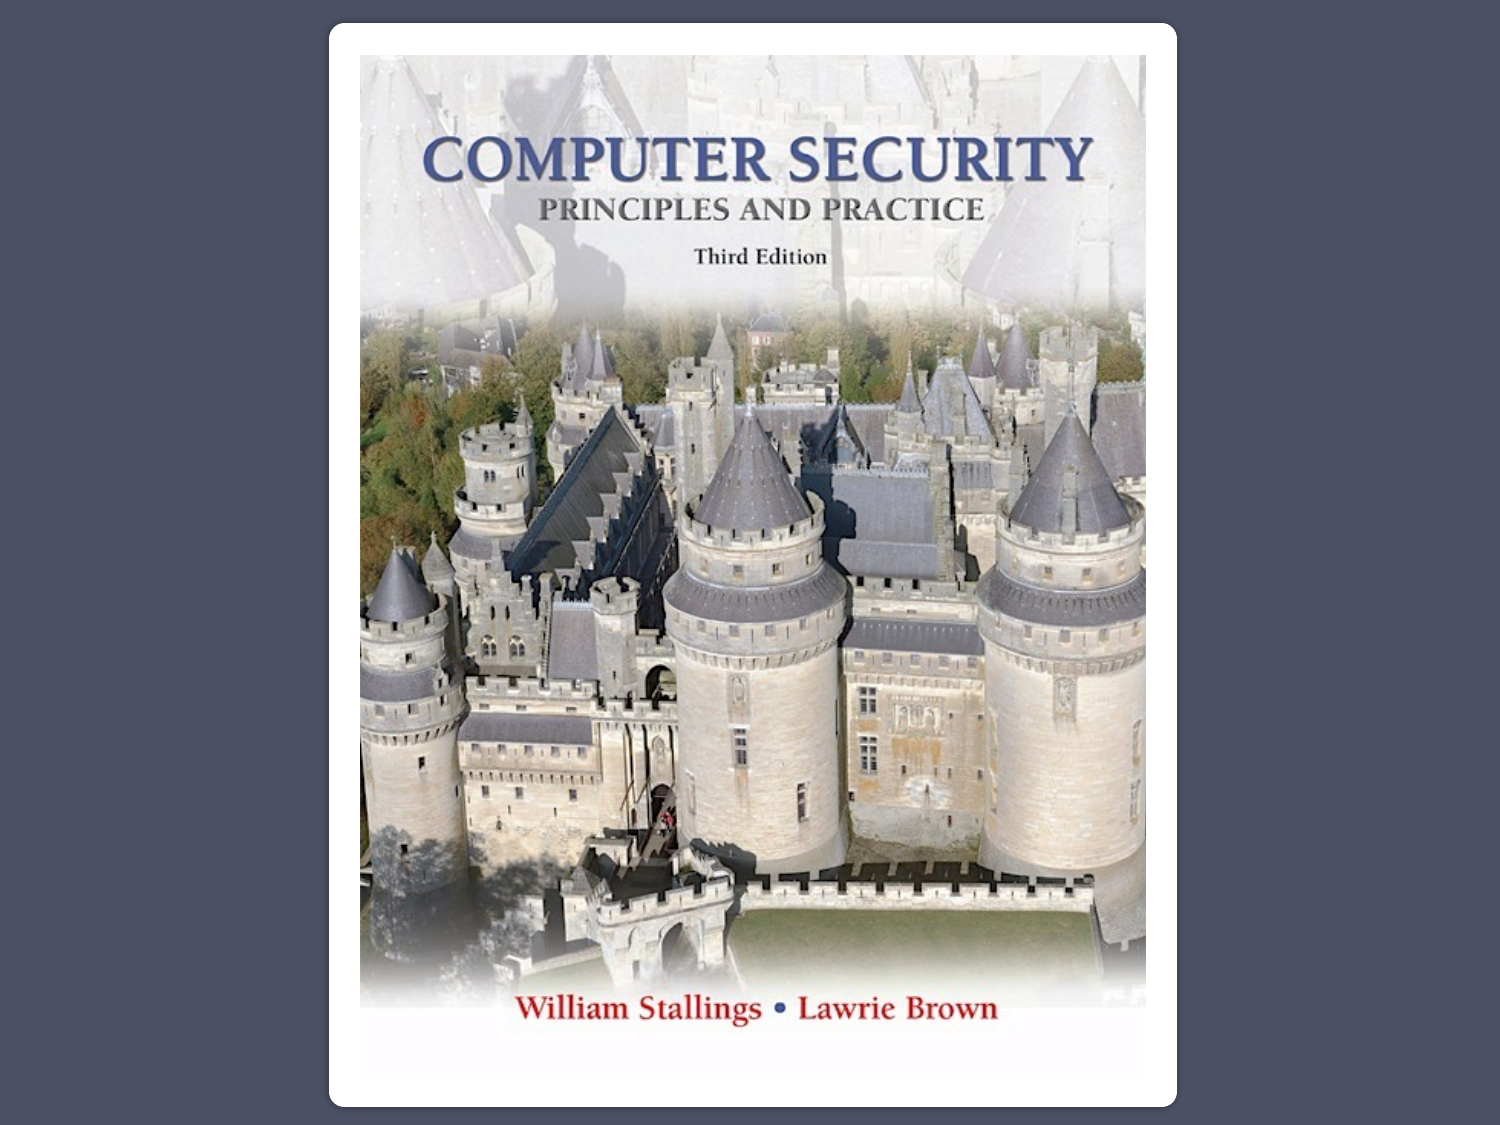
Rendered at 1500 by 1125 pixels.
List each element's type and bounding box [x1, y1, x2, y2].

picture [359, 54, 1147, 1077]
